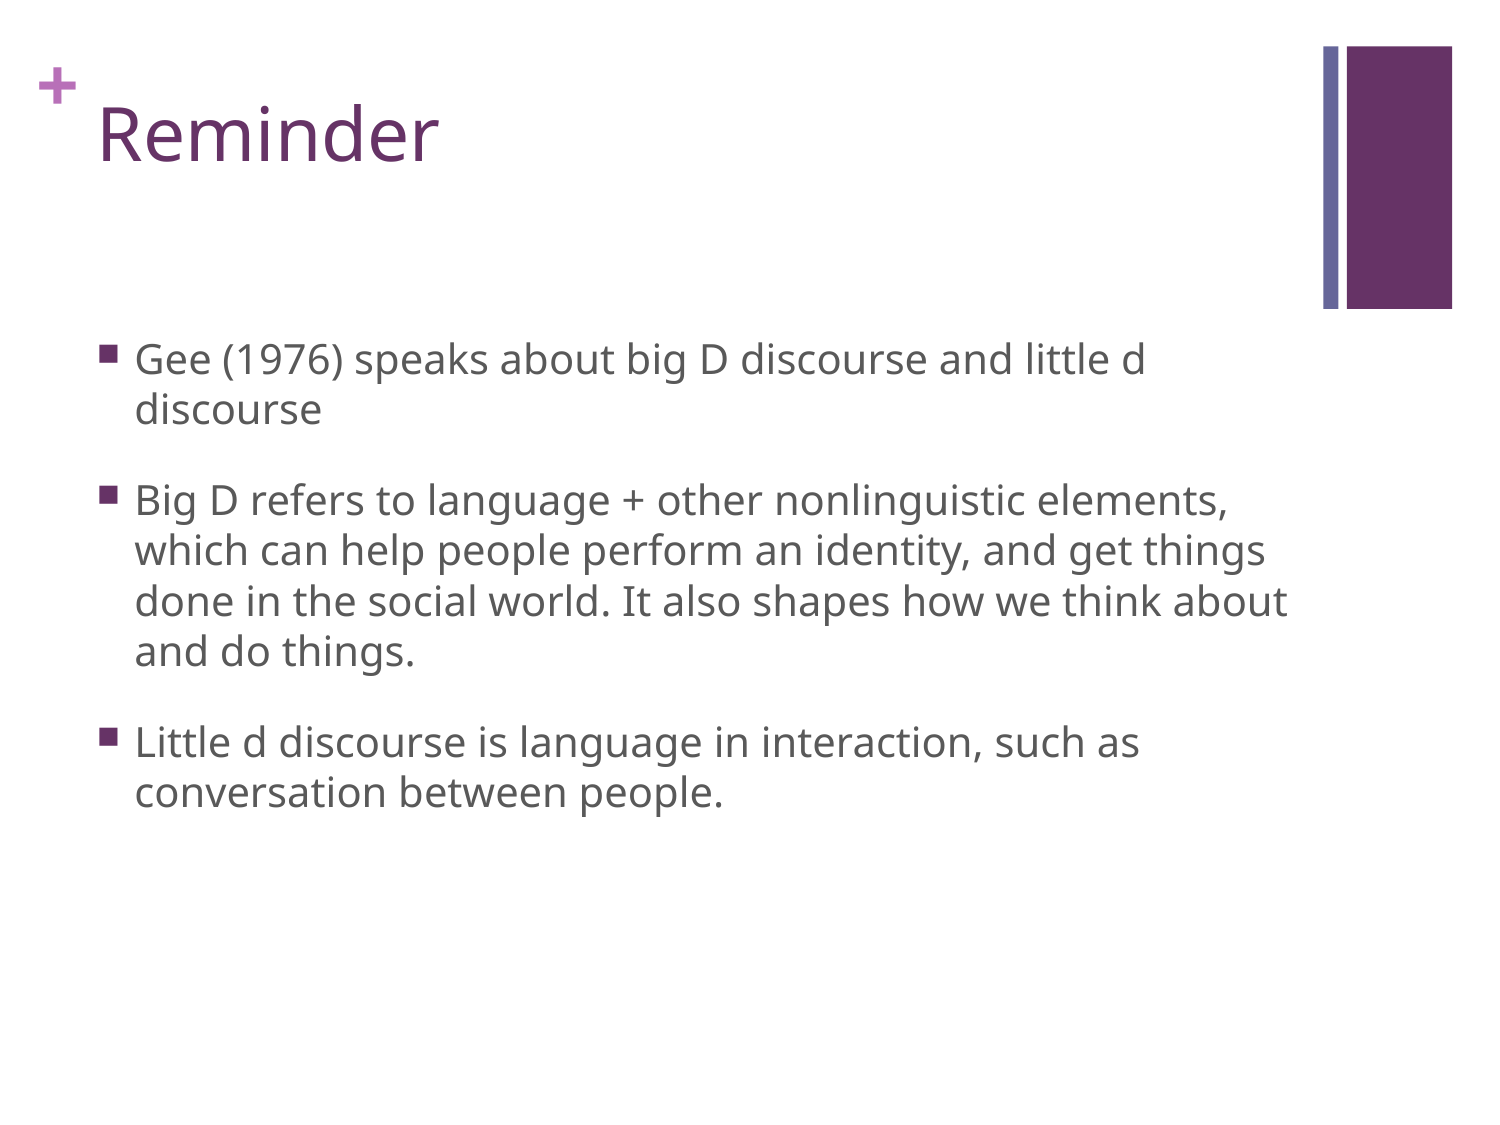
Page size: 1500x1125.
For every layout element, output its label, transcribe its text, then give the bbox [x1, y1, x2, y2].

list Gee (1976) speaks about big D discourse and little d discourse Big D refers to language + other nonlinguistic elements, which can help people perform an identity, and get things done in the social world. It also shapes how we think about and do things. Little d discourse is language in interaction, such as conversation between people. [81, 324, 1322, 1005]
title Reminder [81, 79, 1322, 263]
